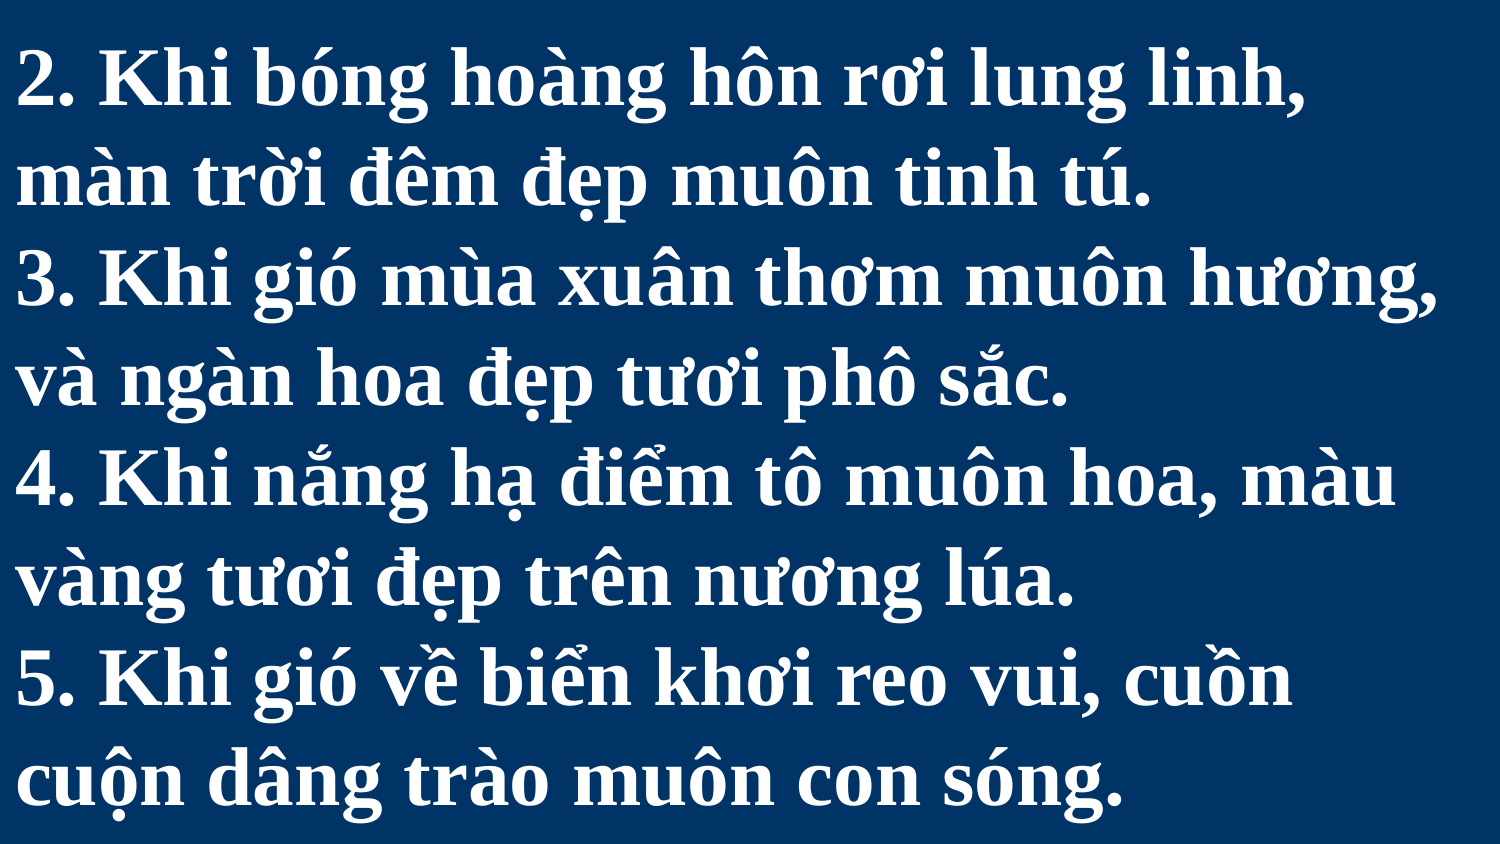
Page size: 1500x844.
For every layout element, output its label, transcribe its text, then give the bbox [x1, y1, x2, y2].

title 2. Khi bóng hoàng hôn rơi lung linh, màn trời đêm đẹp muôn tinh tú. 3. Khi gió mùa xuân thơm muôn hương, và ngàn hoa đẹp tươi phô sắc. 4. Khi nắng hạ điểm tô muôn hoa, màu vàng tươi đẹp trên nương lúa. 5. Khi gió về biển khơi reo vui, cuồn cuộn dâng trào muôn con sóng. [0, 0, 1500, 844]
